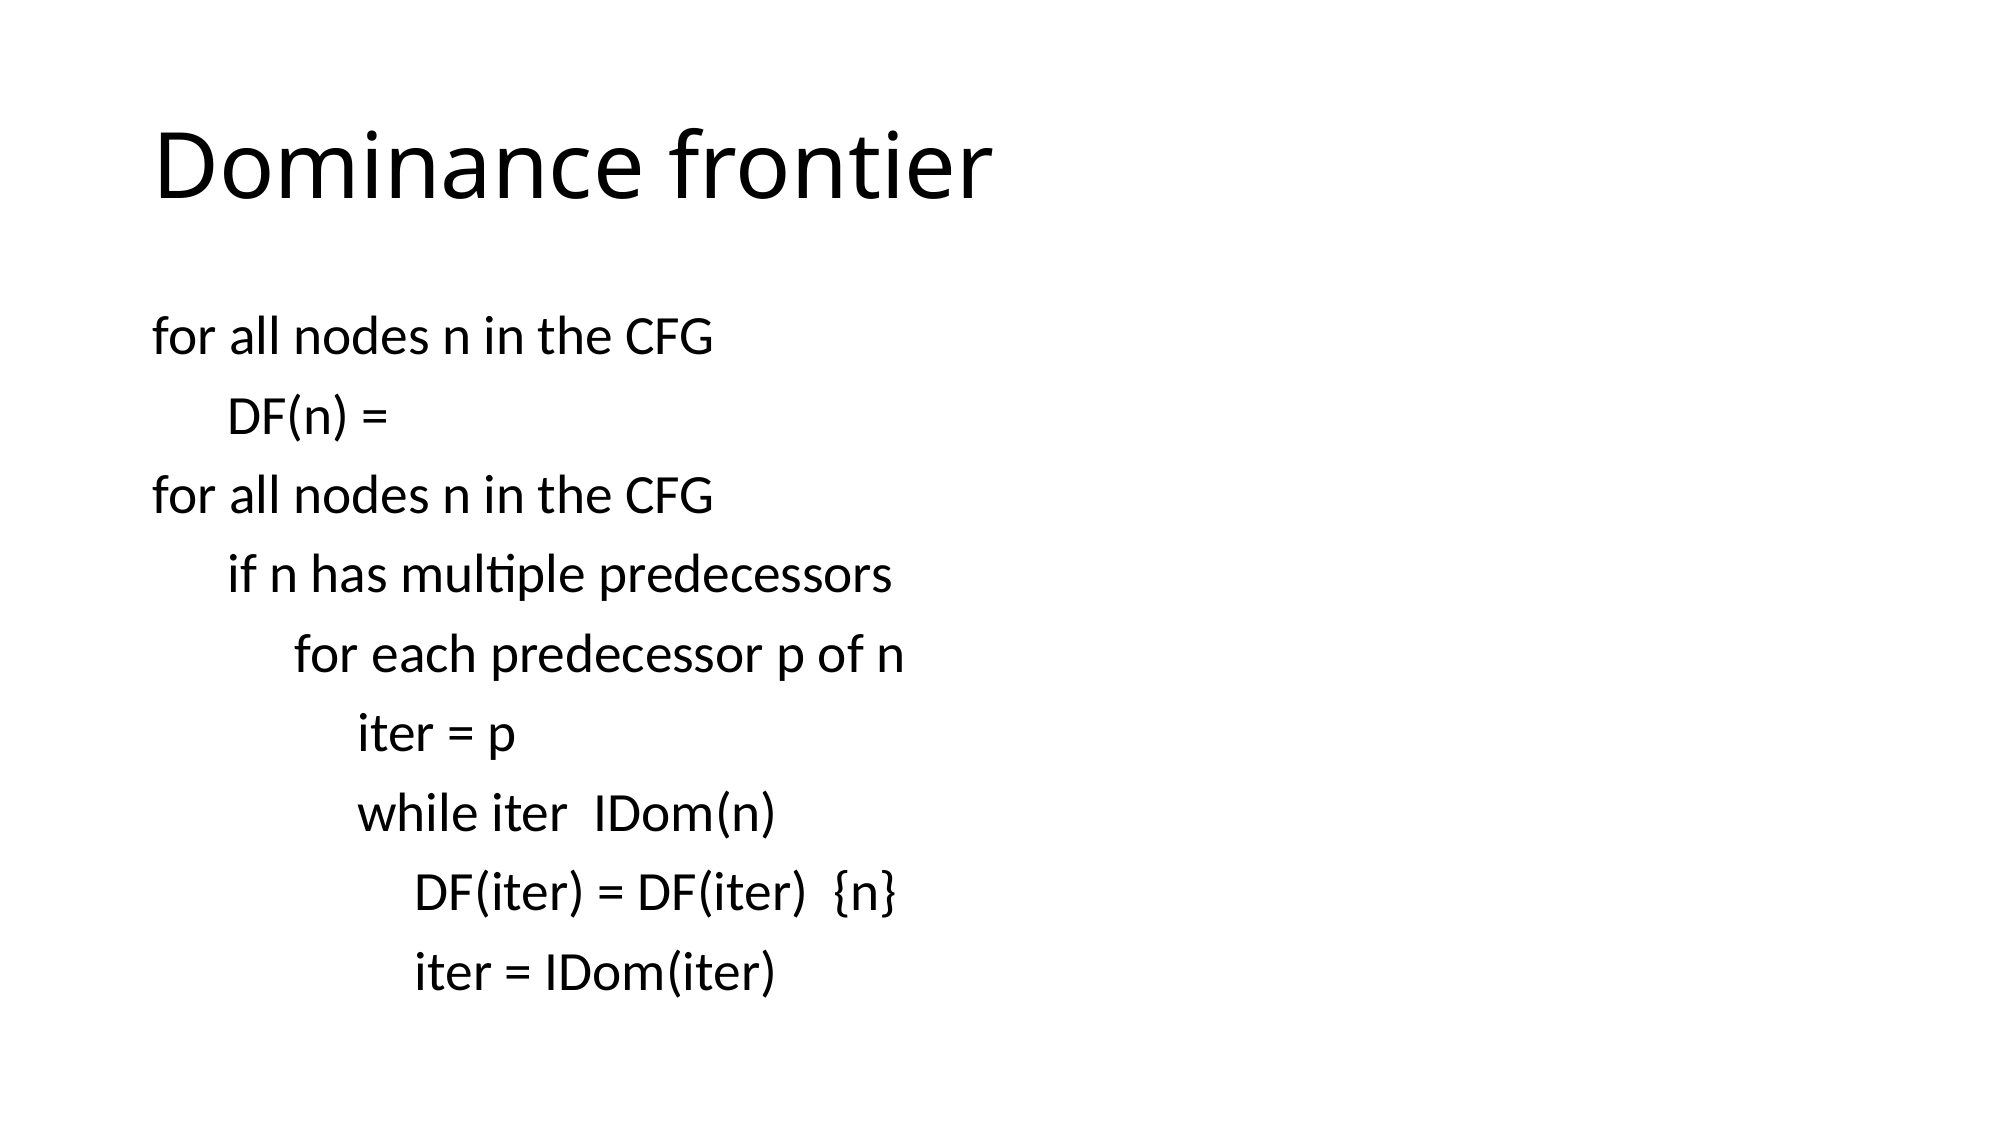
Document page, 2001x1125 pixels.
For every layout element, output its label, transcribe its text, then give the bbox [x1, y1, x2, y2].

title Dominance frontier [137, 59, 1863, 278]
